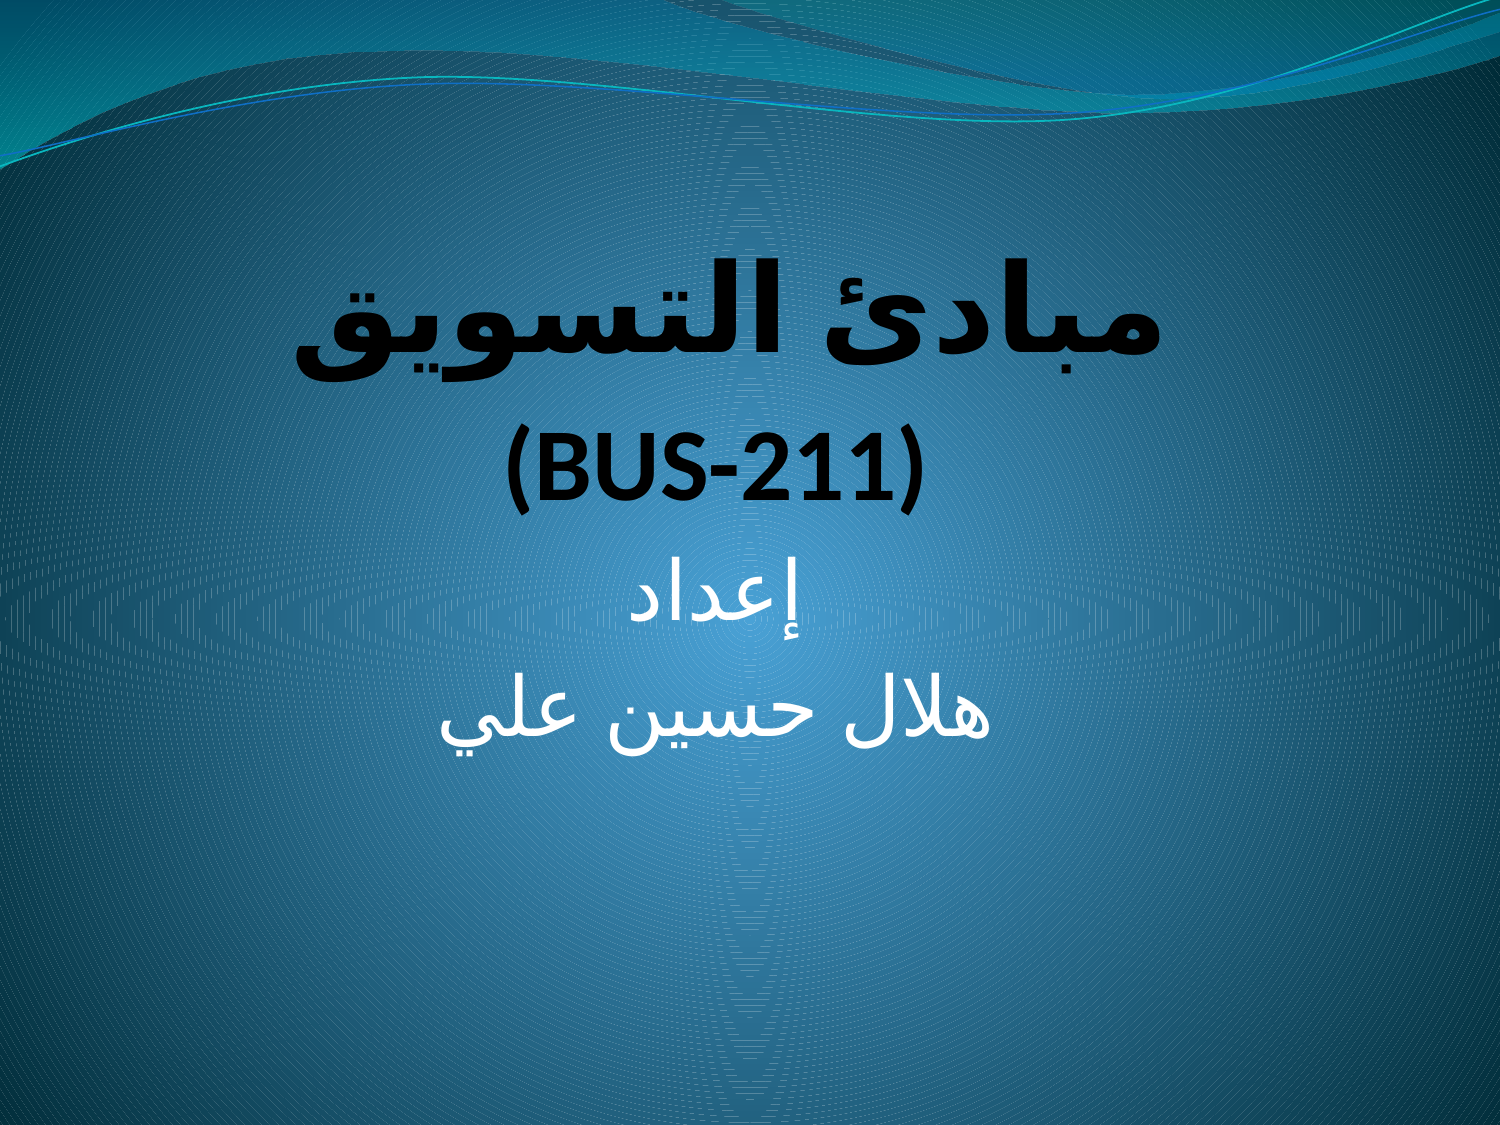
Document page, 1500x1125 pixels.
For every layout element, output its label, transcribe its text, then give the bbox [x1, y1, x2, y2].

subtitle إعداد هلال حسين علي [87, 529, 1376, 818]
title مبادئ التسويق (BUS-211) [87, 224, 1376, 525]
